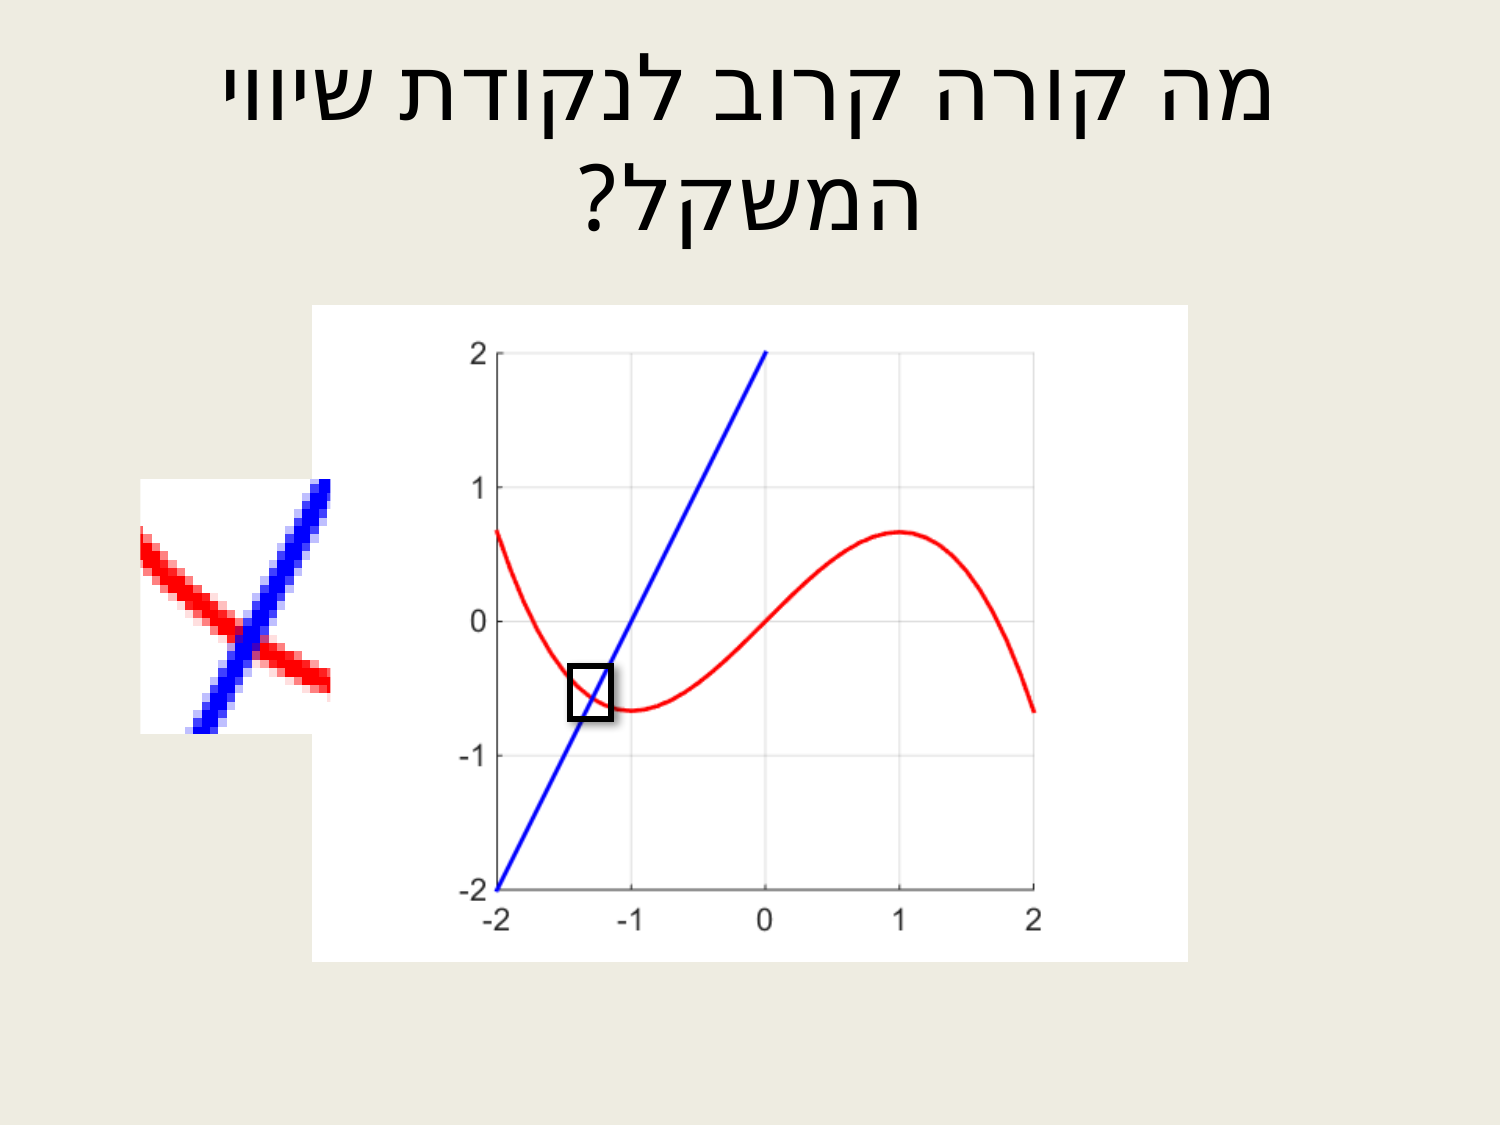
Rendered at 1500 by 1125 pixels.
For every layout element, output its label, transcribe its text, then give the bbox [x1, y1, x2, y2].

picture [139, 305, 1188, 963]
title מה קורה קרוב לנקודת שיווי המשקל? [75, 45, 1425, 233]
